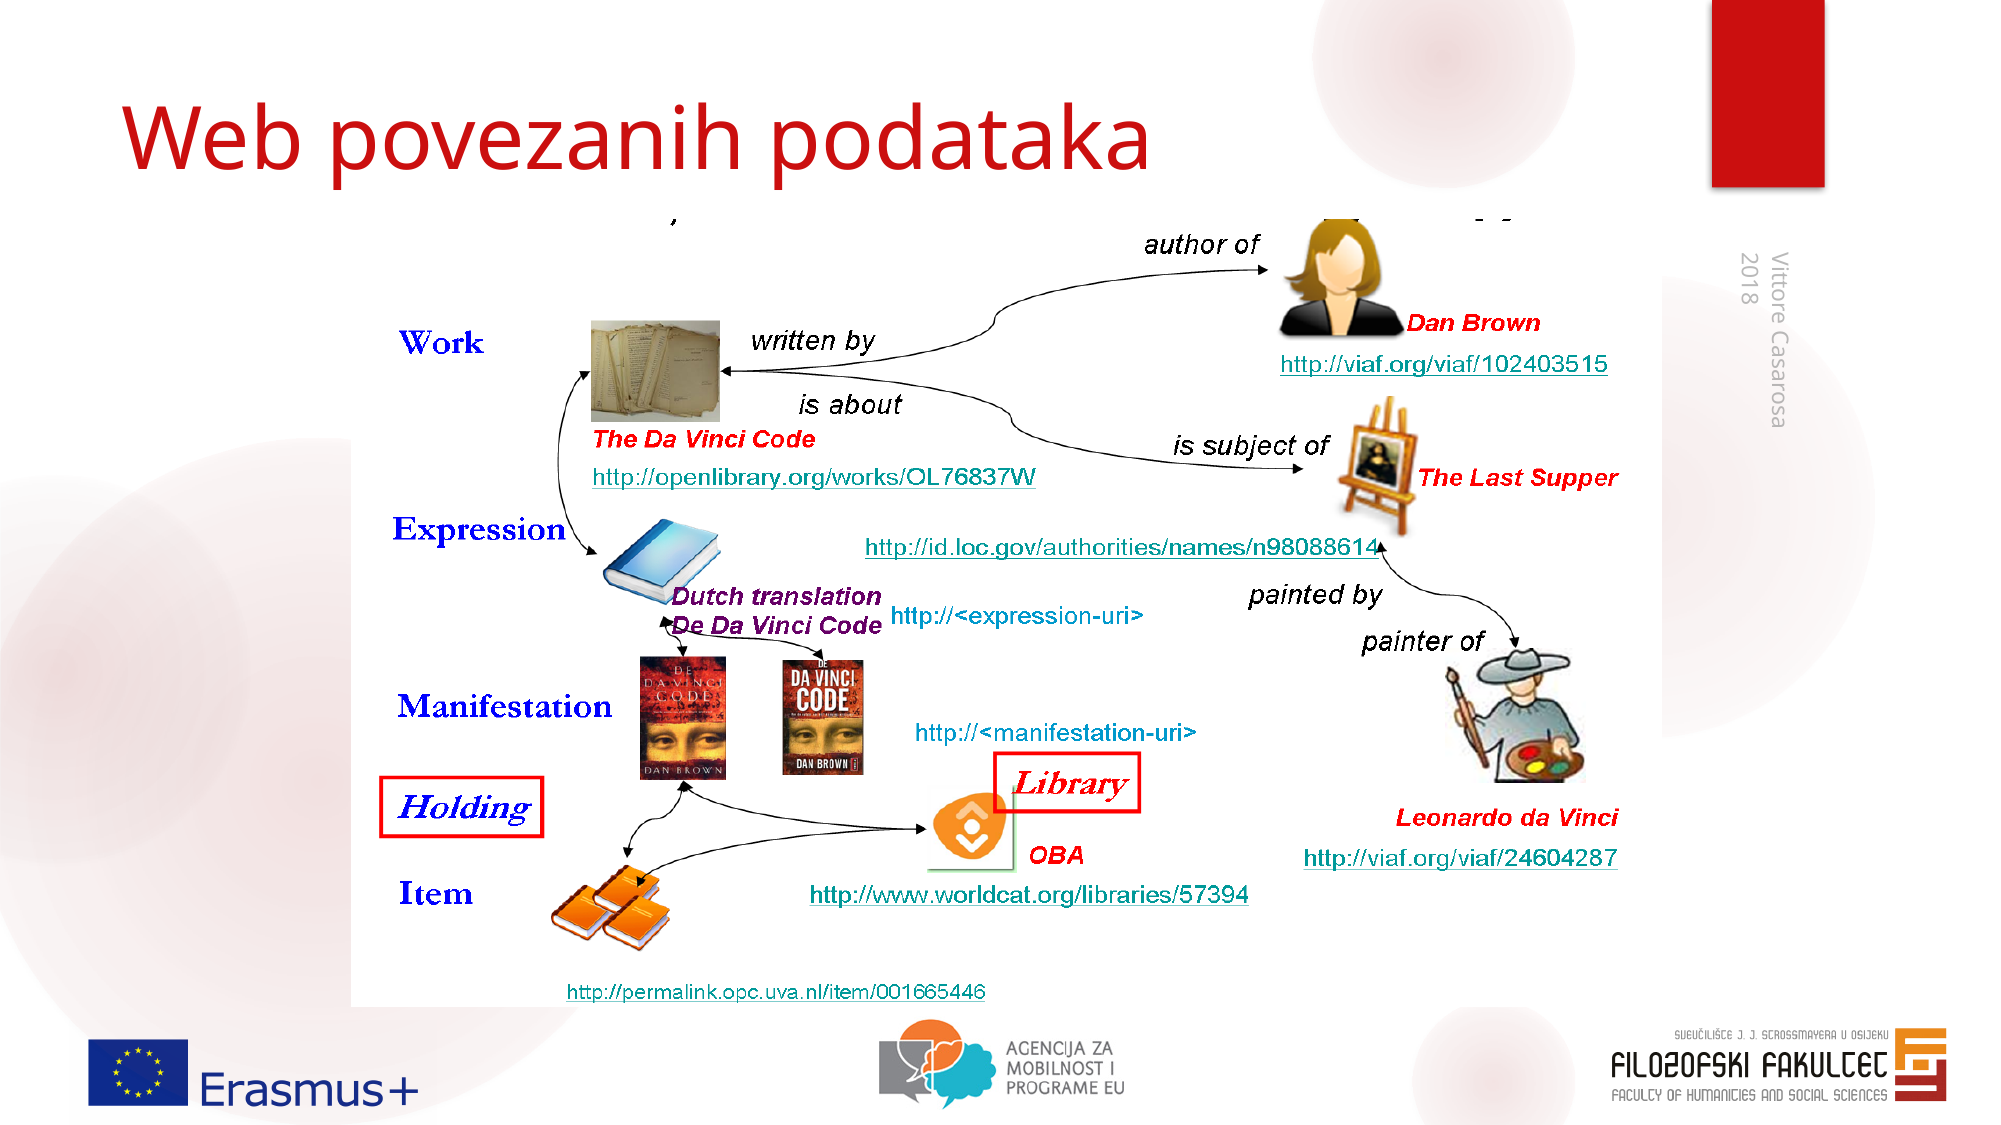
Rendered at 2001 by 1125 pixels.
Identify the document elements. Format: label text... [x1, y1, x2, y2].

picture [69, 1020, 437, 1125]
slide_number 2018 [1722, 237, 1760, 400]
picture [351, 219, 1662, 1125]
footer Vittore Casarosa [1760, 237, 1811, 871]
picture [1610, 1017, 1951, 1112]
title Web povezanih podataka [106, 74, 1649, 304]
